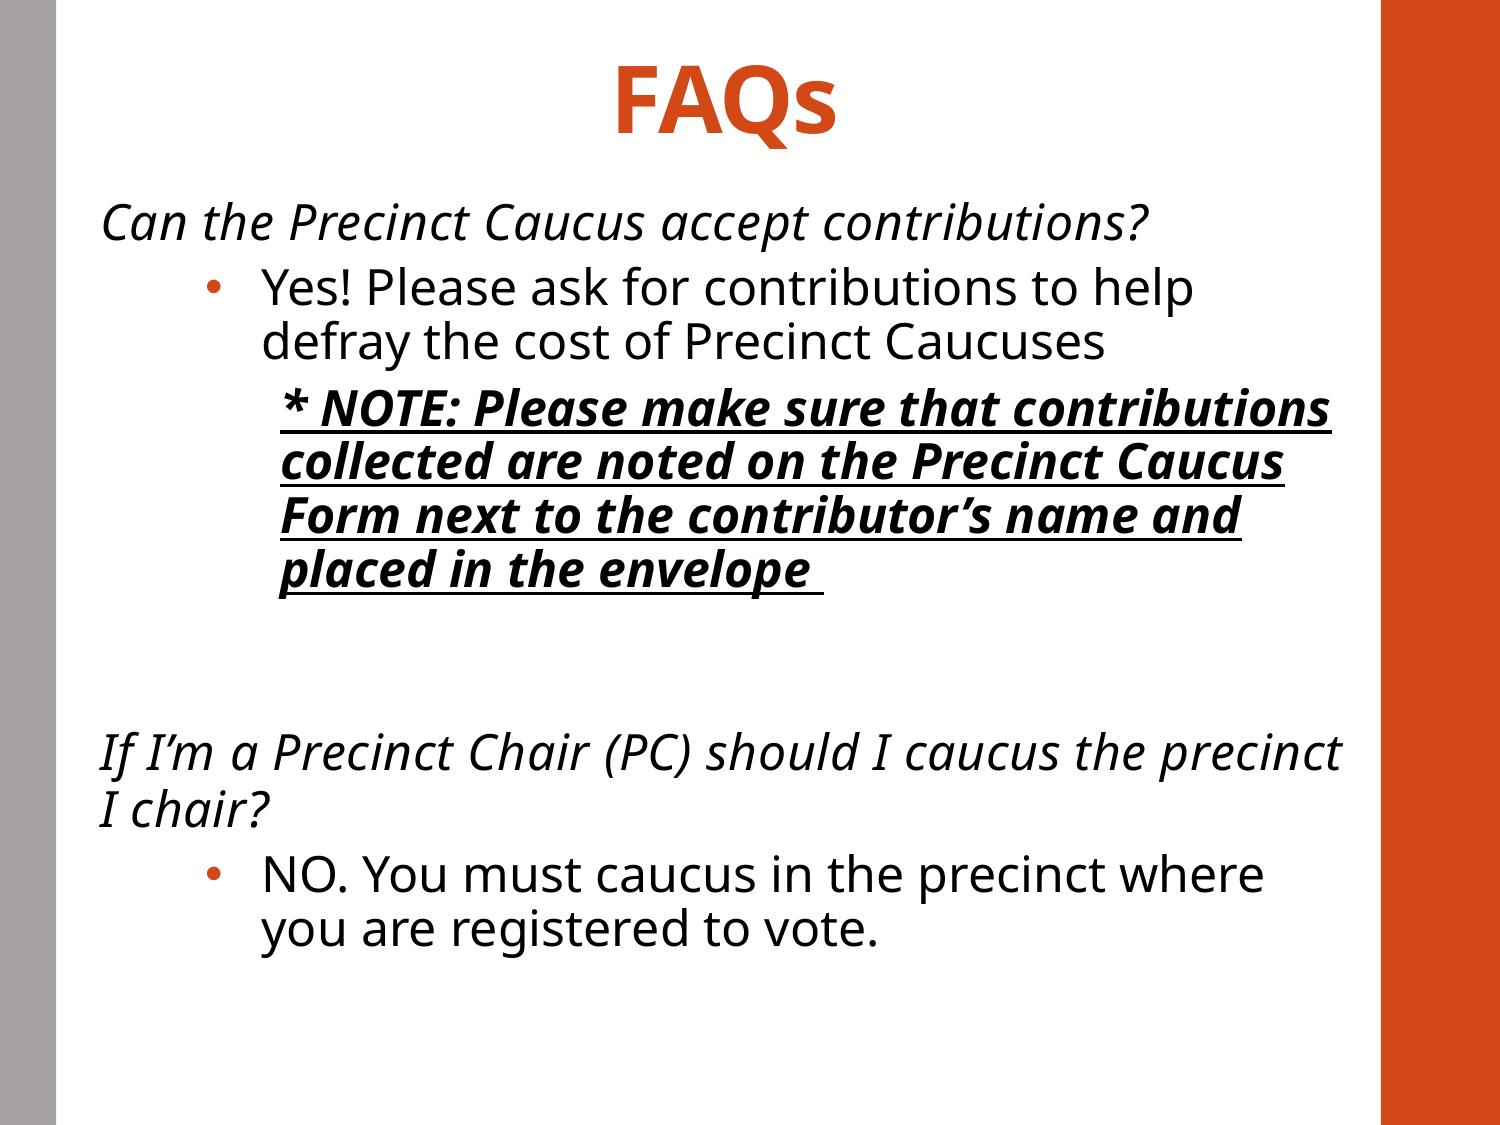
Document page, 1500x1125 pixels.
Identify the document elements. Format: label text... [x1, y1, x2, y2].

list Can the Precinct Caucus accept contributions? Yes! Please ask for contributions to help defray the cost of Precinct Caucuses * NOTE: Please make sure that contributions collected are noted on the Precinct Caucus Form next to the contributor’s name and placed in the envelope If I’m a Precinct Chair (PC) should I caucus the precinct I chair? NO. You must caucus in the precinct where you are registered to vote. [85, 187, 1361, 1063]
title FAQs [87, 50, 1363, 163]
